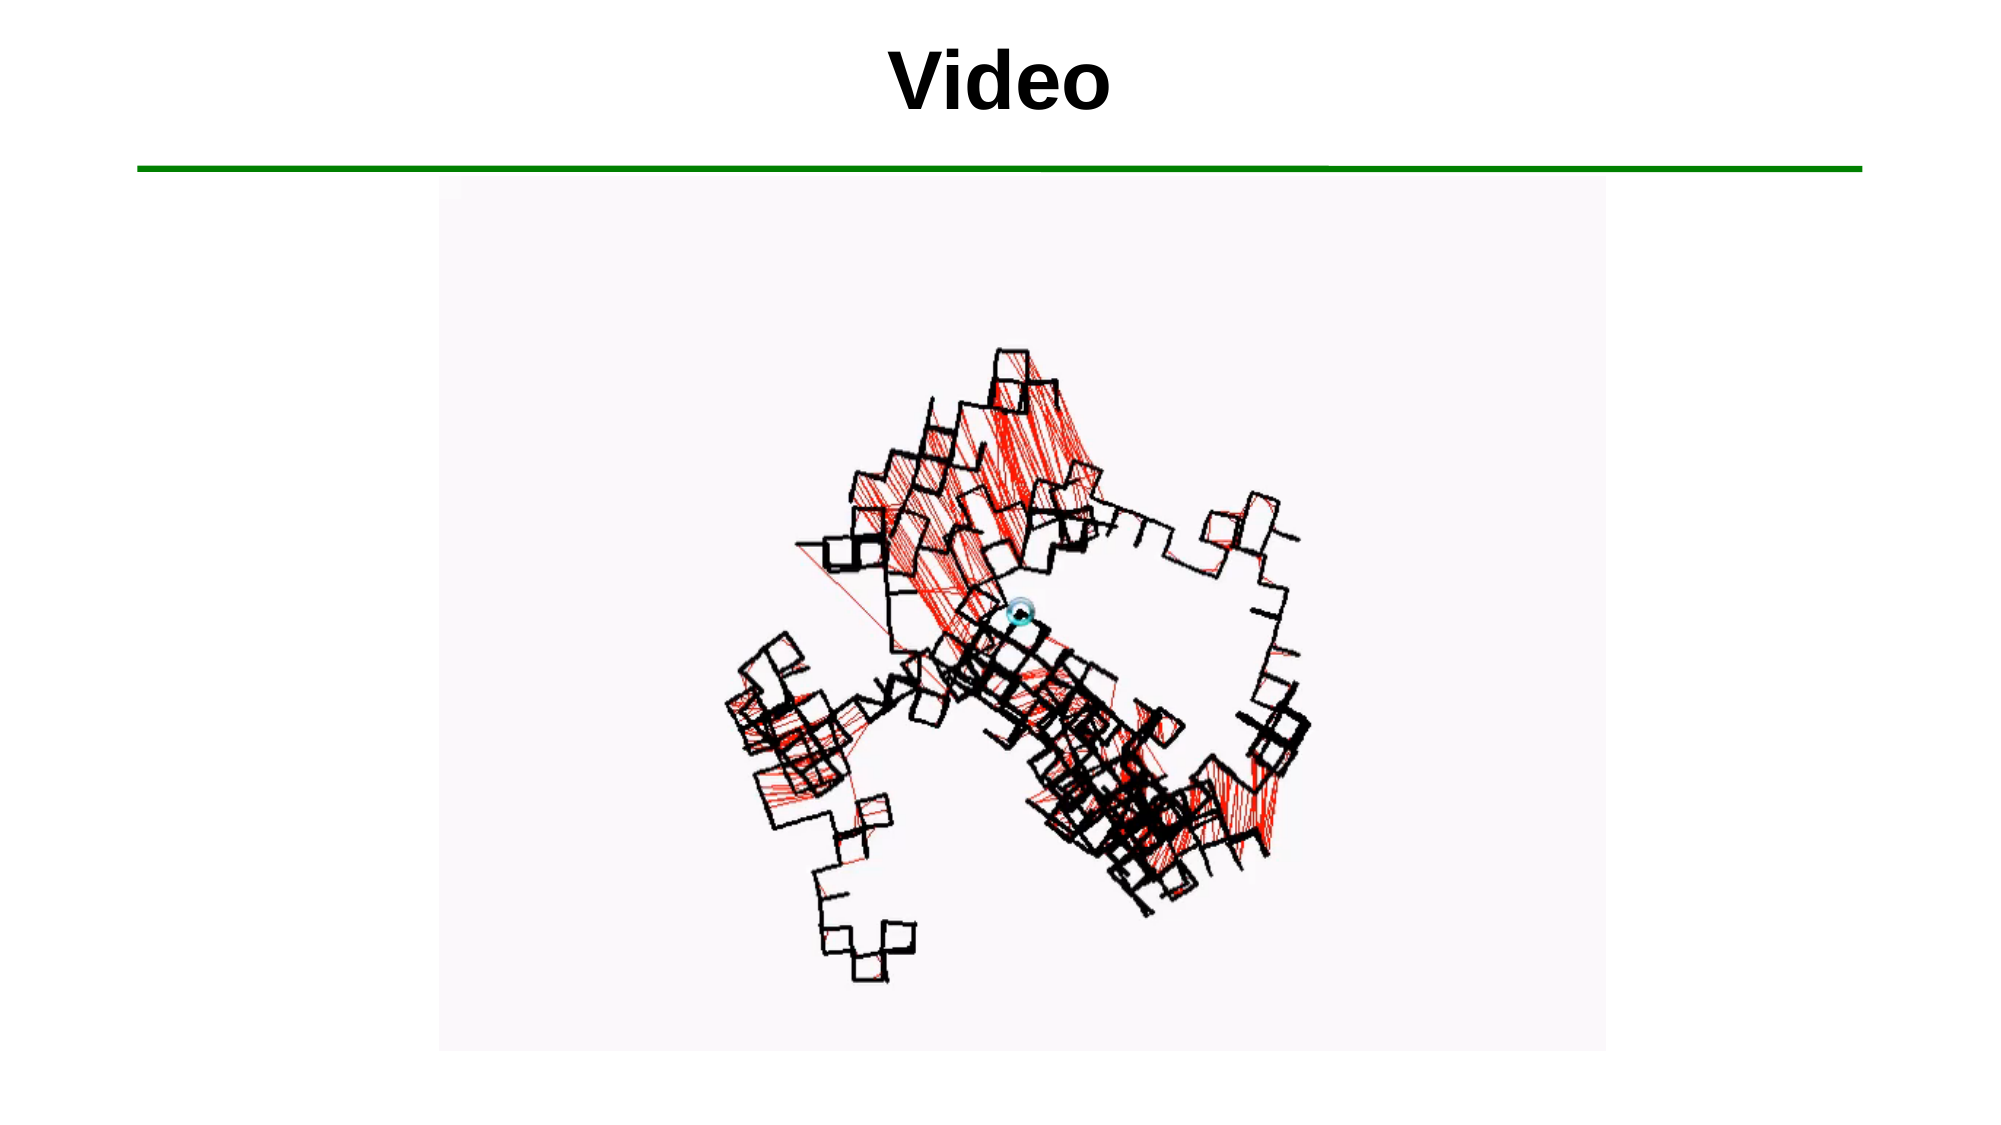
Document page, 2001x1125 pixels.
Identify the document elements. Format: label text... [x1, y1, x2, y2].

title Video [137, 0, 1863, 165]
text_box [438, 176, 1607, 1052]
